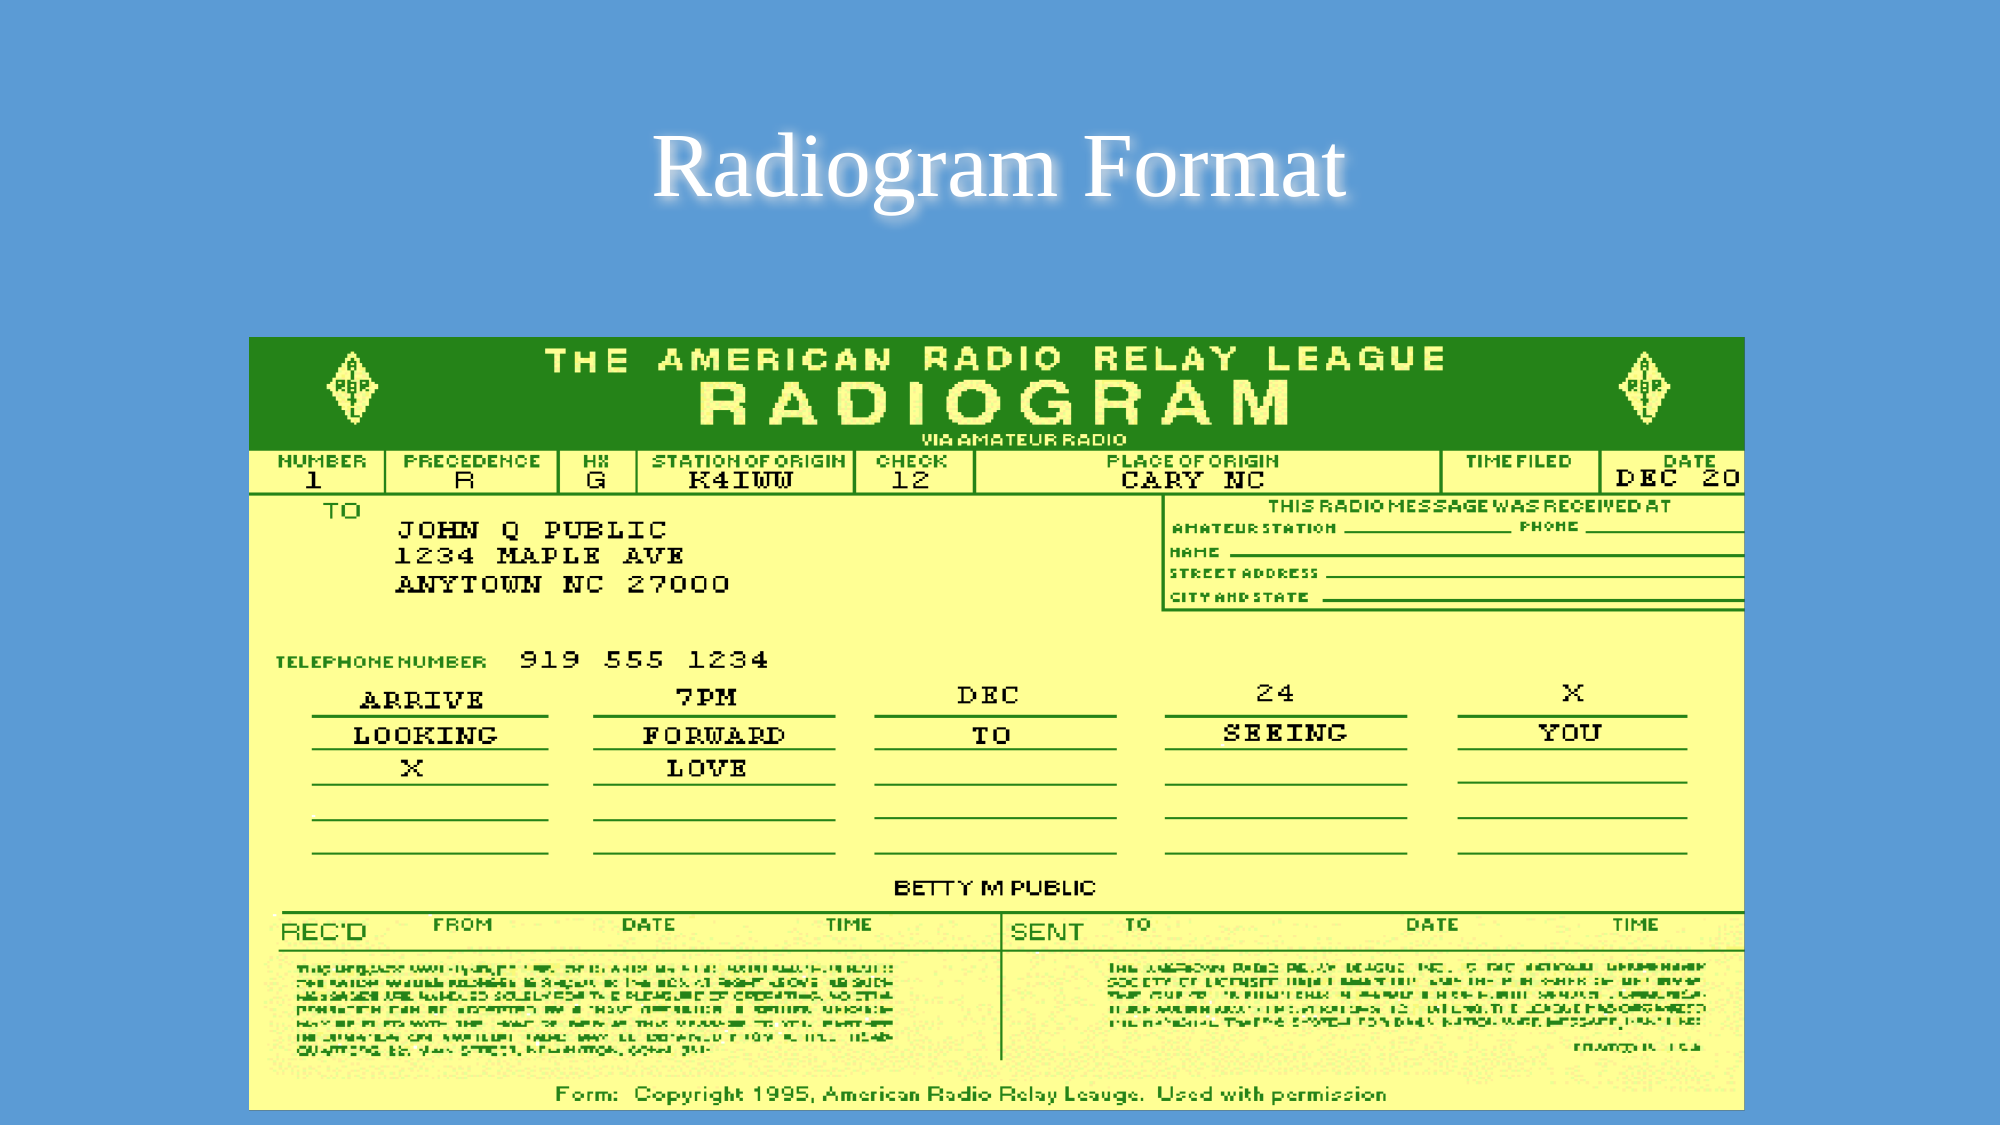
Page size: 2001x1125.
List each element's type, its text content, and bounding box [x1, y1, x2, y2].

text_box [249, 337, 1763, 1125]
title Radiogram Format [301, 97, 1699, 223]
